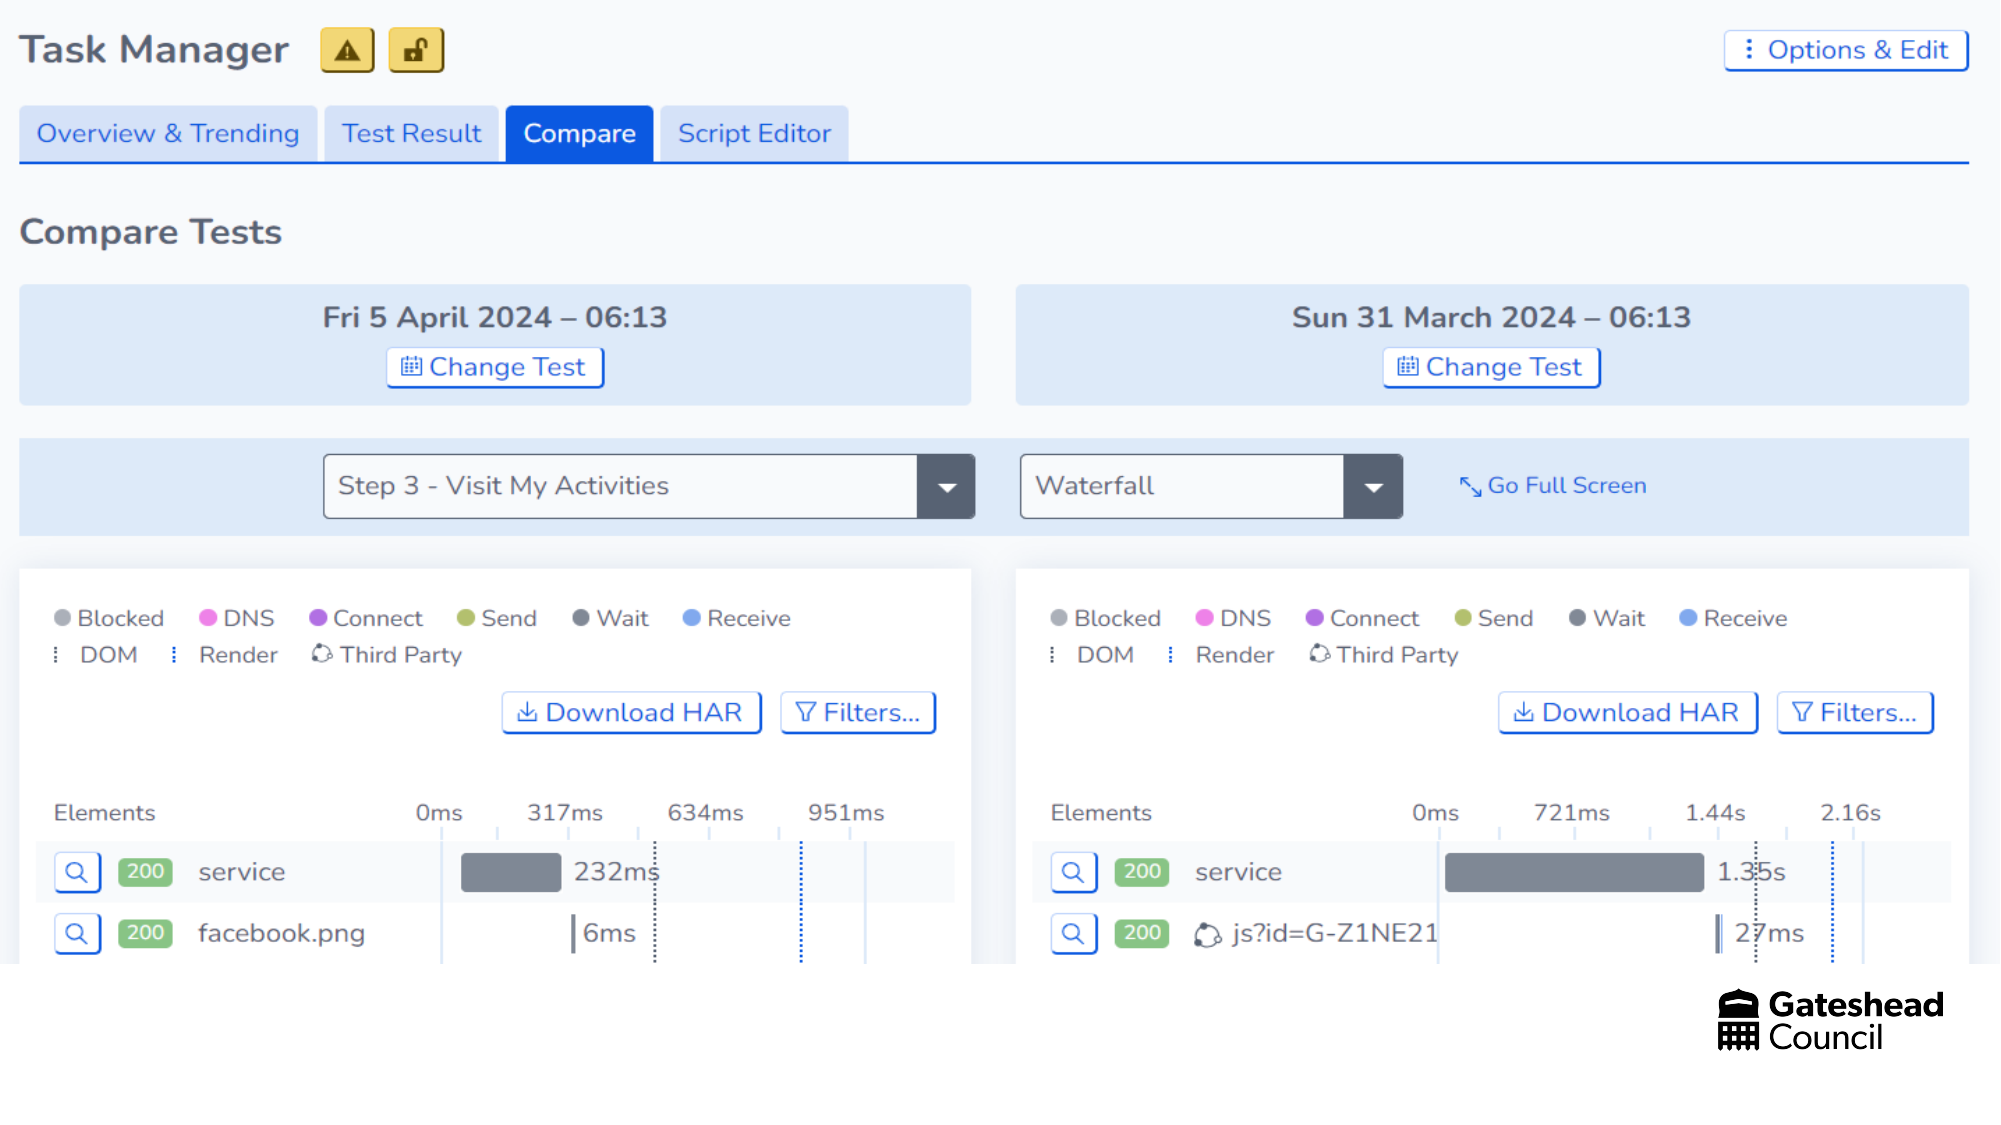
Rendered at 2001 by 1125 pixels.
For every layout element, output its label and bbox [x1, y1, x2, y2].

picture [1718, 988, 1943, 1051]
picture [0, 0, 2000, 964]
